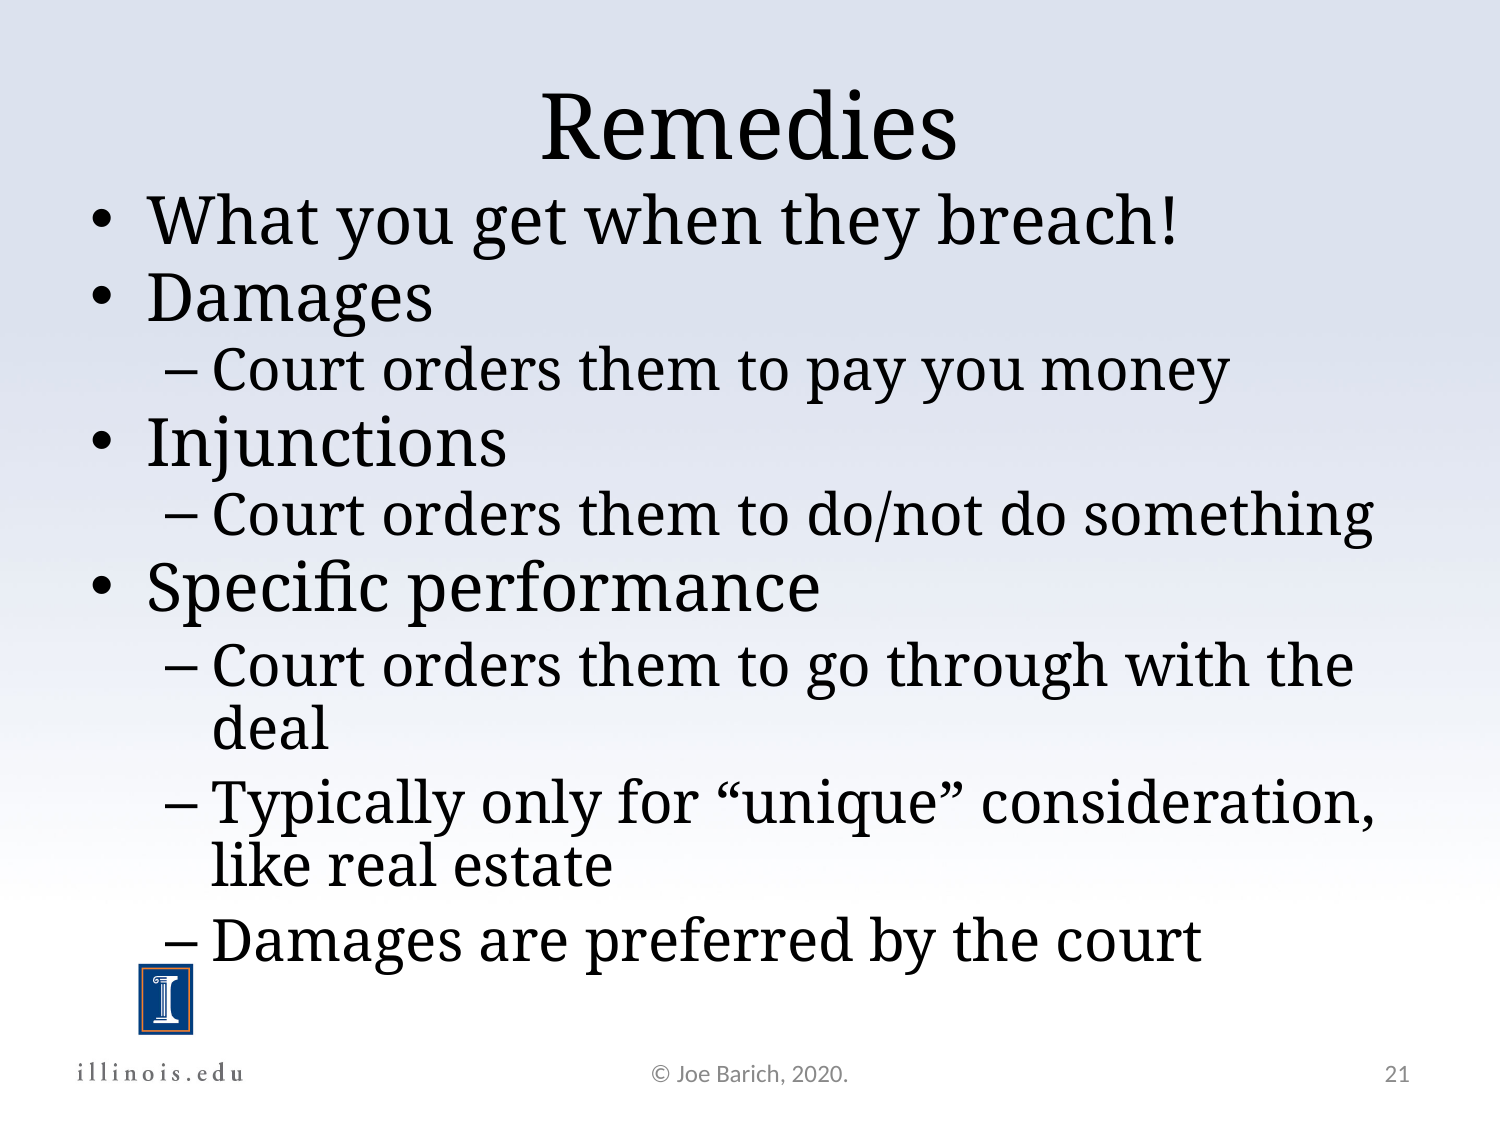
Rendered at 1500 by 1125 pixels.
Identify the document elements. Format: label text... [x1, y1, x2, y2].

list What you get when they breach! Damages Court orders them to pay you money Injunctions Court orders them to do/not do something Specific performance Court orders them to go through with the deal Typically only for “unique” consideration, like real estate Damages are preferred by the court [74, 185, 1426, 921]
footer © Joe Barich, 2020. [512, 1042, 988, 1103]
slide_number 21 [1074, 1042, 1425, 1103]
title Remedies [74, 44, 1426, 185]
picture [0, 0, 1500, 1125]
